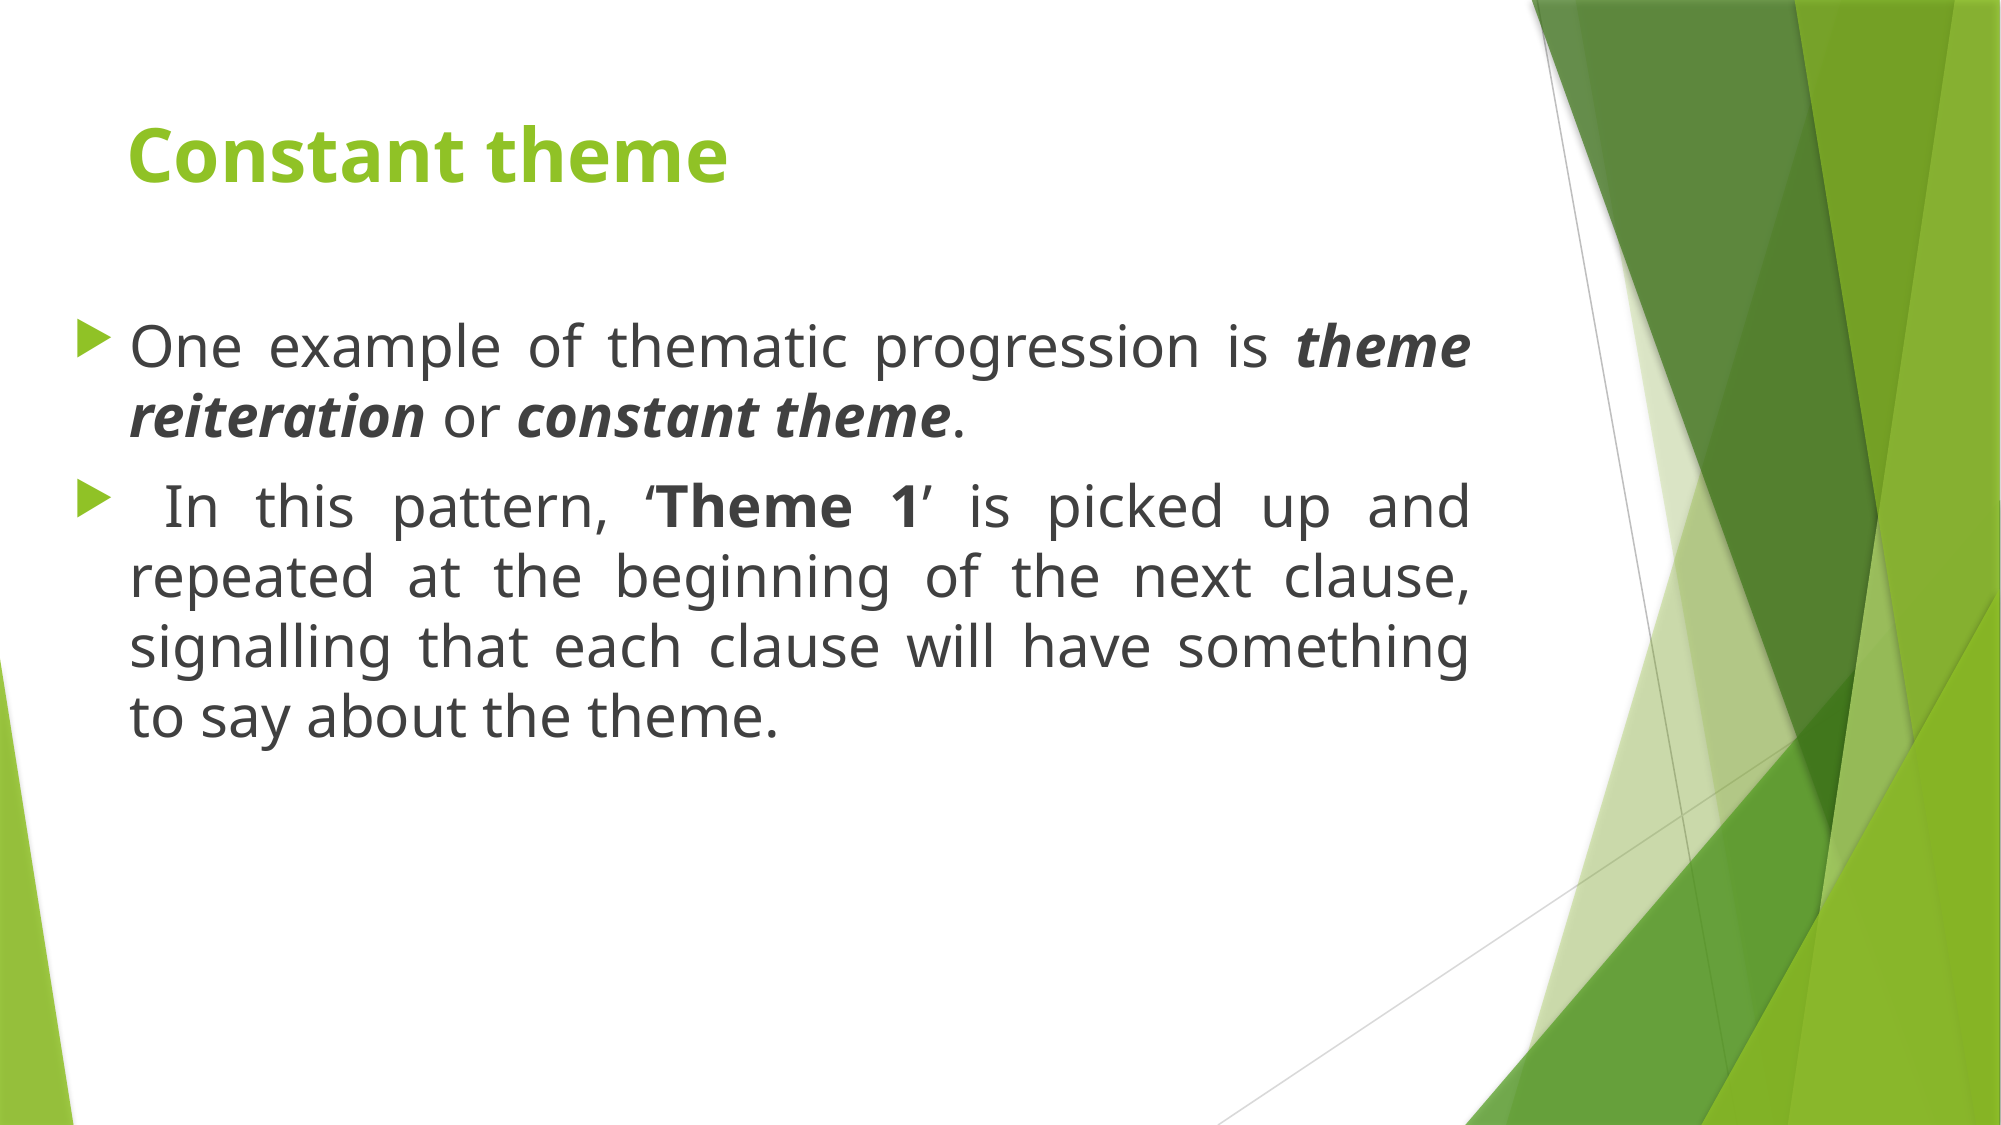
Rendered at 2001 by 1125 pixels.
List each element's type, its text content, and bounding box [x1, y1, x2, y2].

list One example of thematic progression is theme reiteration or constant theme. In this pattern, ‘Theme 1’ is picked up and repeated at the beginning of the next clause, signalling that each clause will have something to say about the theme. [58, 301, 1488, 905]
title Constant theme [111, 99, 1522, 317]
